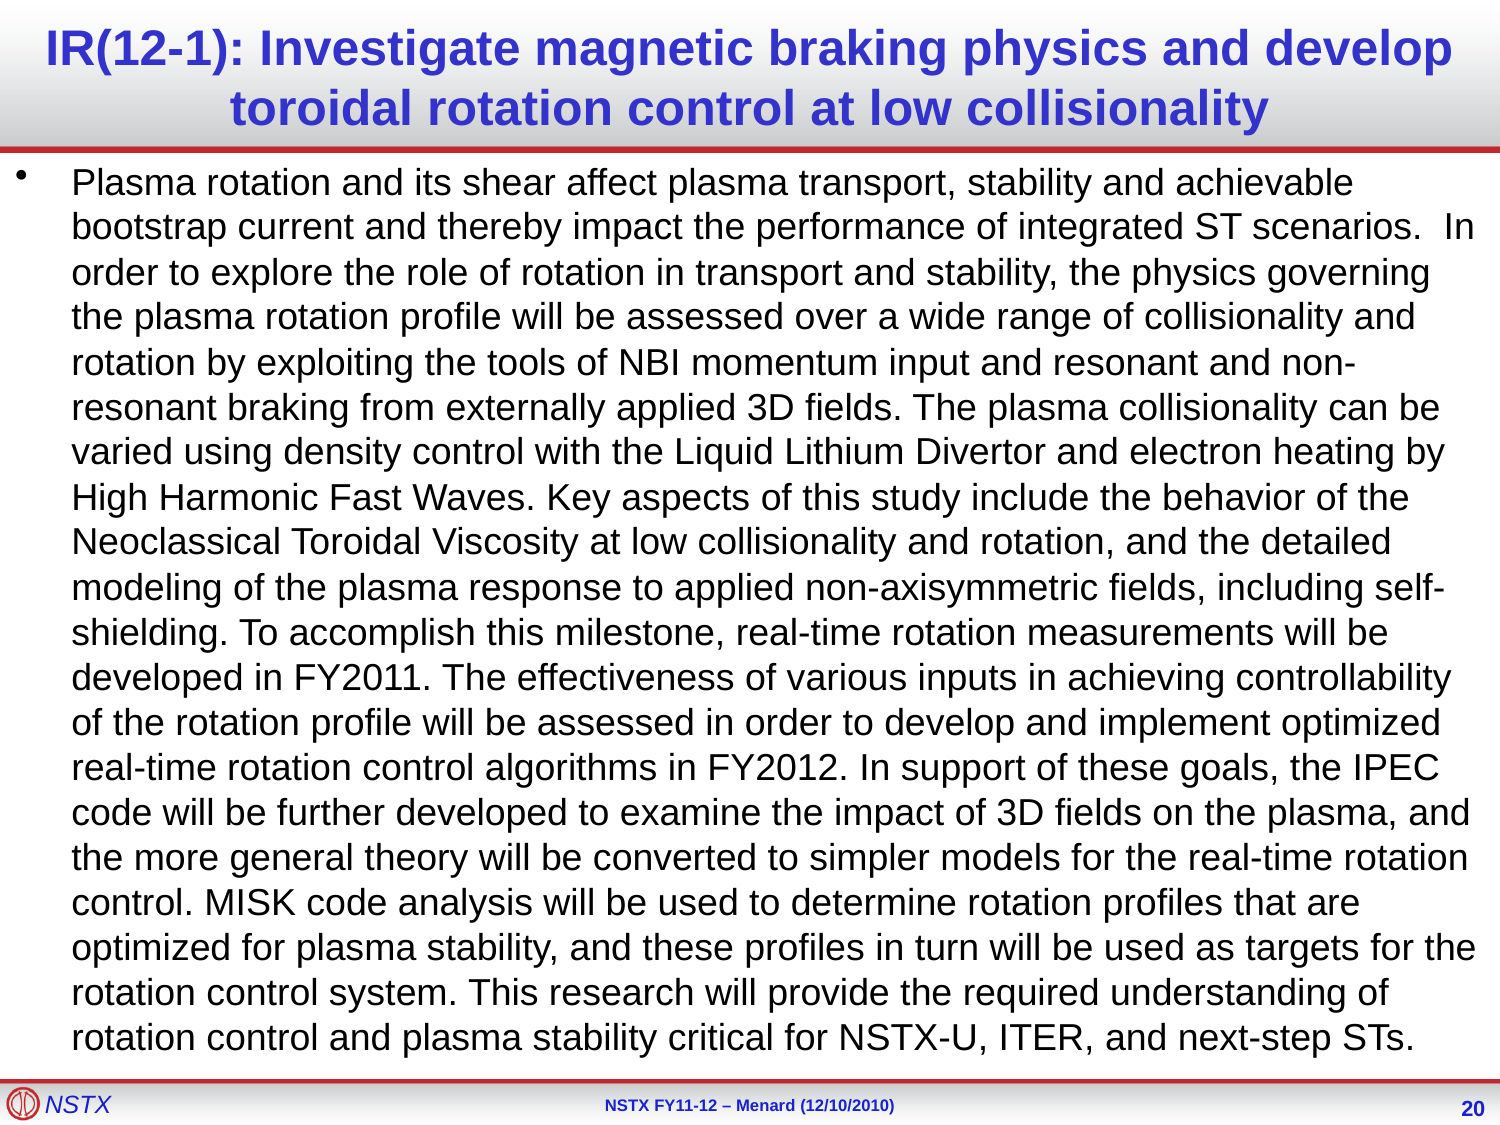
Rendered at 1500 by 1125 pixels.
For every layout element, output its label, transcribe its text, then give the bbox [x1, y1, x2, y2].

slide_number 20 [1374, 1087, 1500, 1125]
title IR(12-1): Investigate magnetic braking physics and develop toroidal rotation control at low collisionality [0, 0, 1500, 149]
picture [0, 1079, 1500, 1125]
list Plasma rotation and its shear affect plasma transport, stability and achievable bootstrap current and thereby impact the performance of integrated ST scenarios. In order to explore the role of rotation in transport and stability, the physics governing the plasma rotation profile will be assessed over a wide range of collisionality and rotation by exploiting the tools of NBI momentum input and resonant and non-resonant braking from externally applied 3D fields. The plasma collisionality can be varied using density control with the Liquid Lithium Divertor and electron heating by High Harmonic Fast Waves. Key aspects of this study include the behavior of the Neoclassical Toroidal Viscosity at low collisionality and rotation, and the detailed modeling of the plasma response to applied non-axisymmetric fields, including self-shielding. To accomplish this milestone, real-time rotation measurements will be developed in FY2011. The effectiveness of various inputs in achieving controllability of the rotation profile will be assessed in order to develop and implement optimized real-time rotation control algorithms in FY2012. In support of these goals, the IPEC code will be further developed to examine the impact of 3D fields on the plasma, and the more general theory will be converted to simpler models for the real-time rotation control. MISK code analysis will be used to determine rotation profiles that are optimized for plasma stability, and these profiles in turn will be used as targets for the rotation control system. This research will provide the required understanding of rotation control and plasma stability critical for NSTX-U, ITER, and next-step STs. [0, 149, 1500, 1076]
